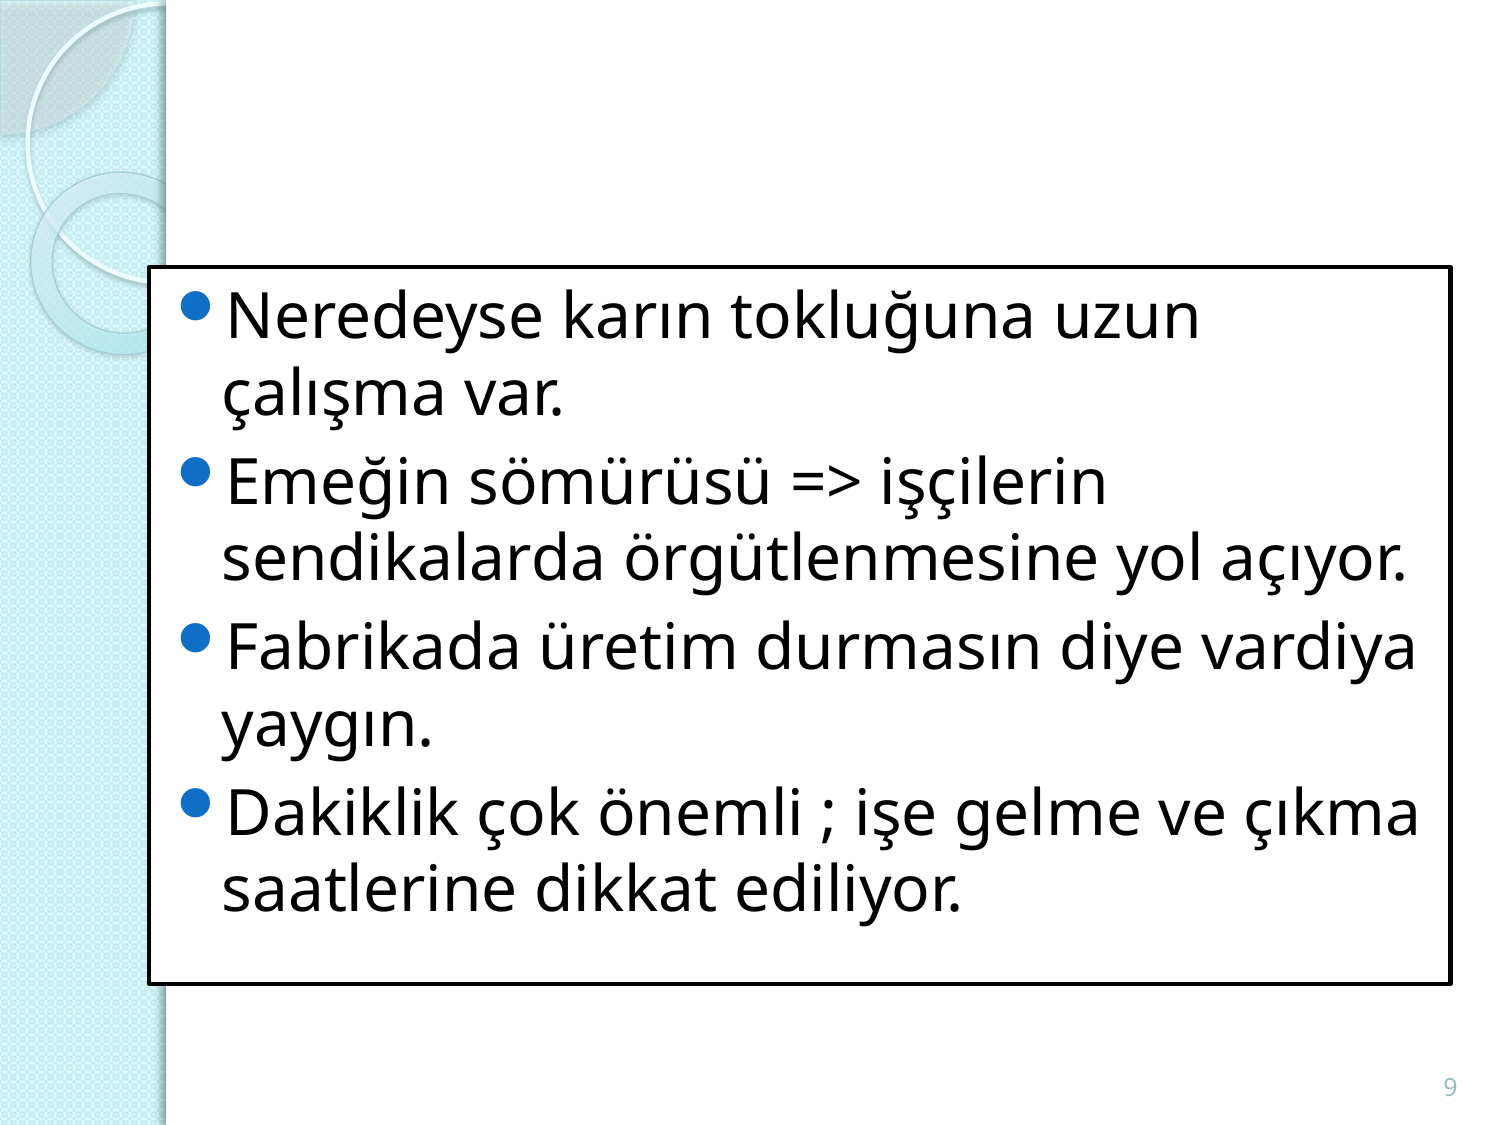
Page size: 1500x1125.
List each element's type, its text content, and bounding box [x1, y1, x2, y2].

list Neredeyse karın tokluğuna uzun çalışma var. Emeğin sömürüsü => işçilerin sendikalarda örgütlenmesine yol açıyor. Fabrikada üretim durmasın diye vardiya yaygın. Dakiklik çok önemli ; işe gelme ve çıkma saatlerine dikkat ediliyor. [147, 265, 1453, 986]
slide_number 9 [1413, 1034, 1488, 1113]
